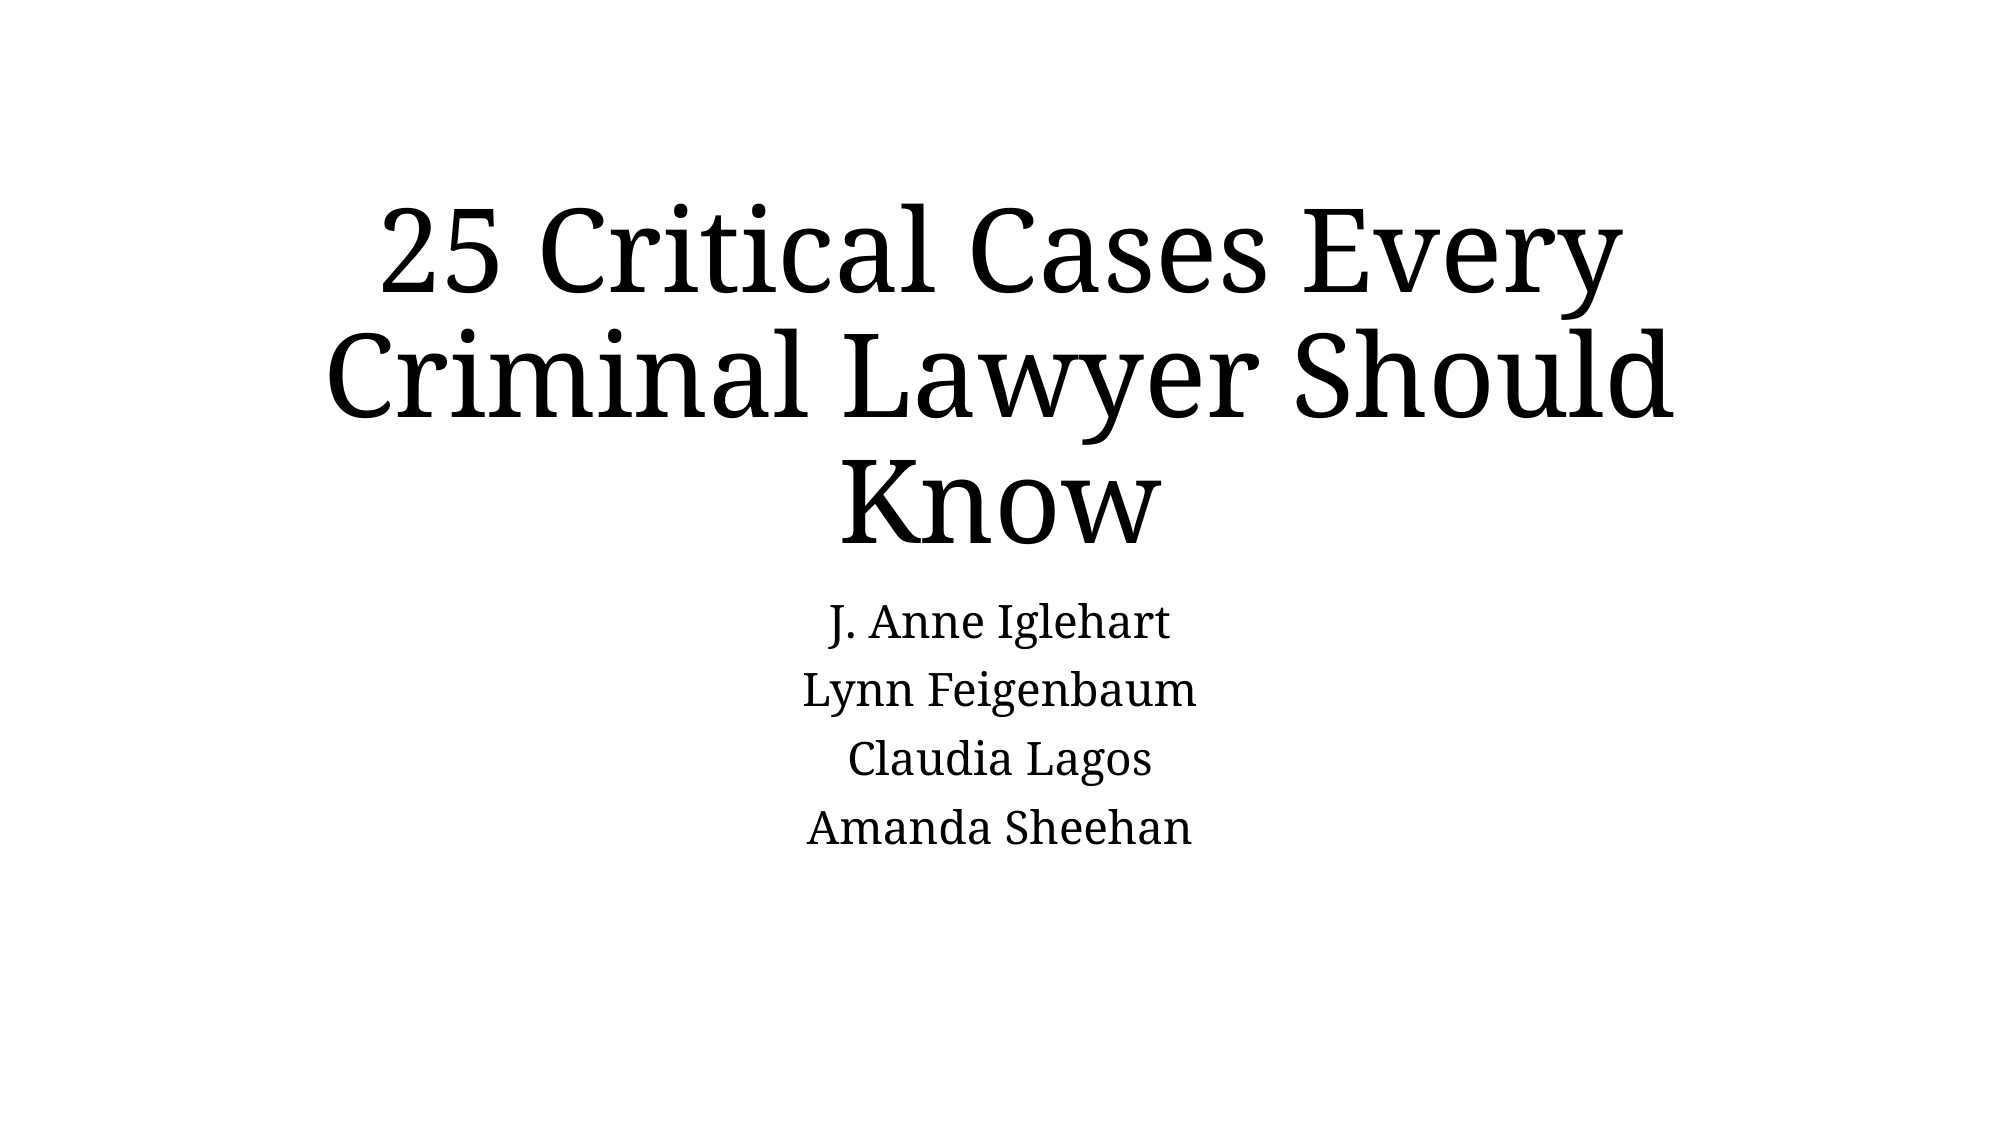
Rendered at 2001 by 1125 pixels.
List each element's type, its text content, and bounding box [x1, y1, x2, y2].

title 25 Critical Cases Every Criminal Lawyer Should Know [249, 184, 1750, 576]
subtitle J. Anne Iglehart Lynn Feigenbaum Claudia Lagos Amanda Sheehan [249, 590, 1750, 863]
